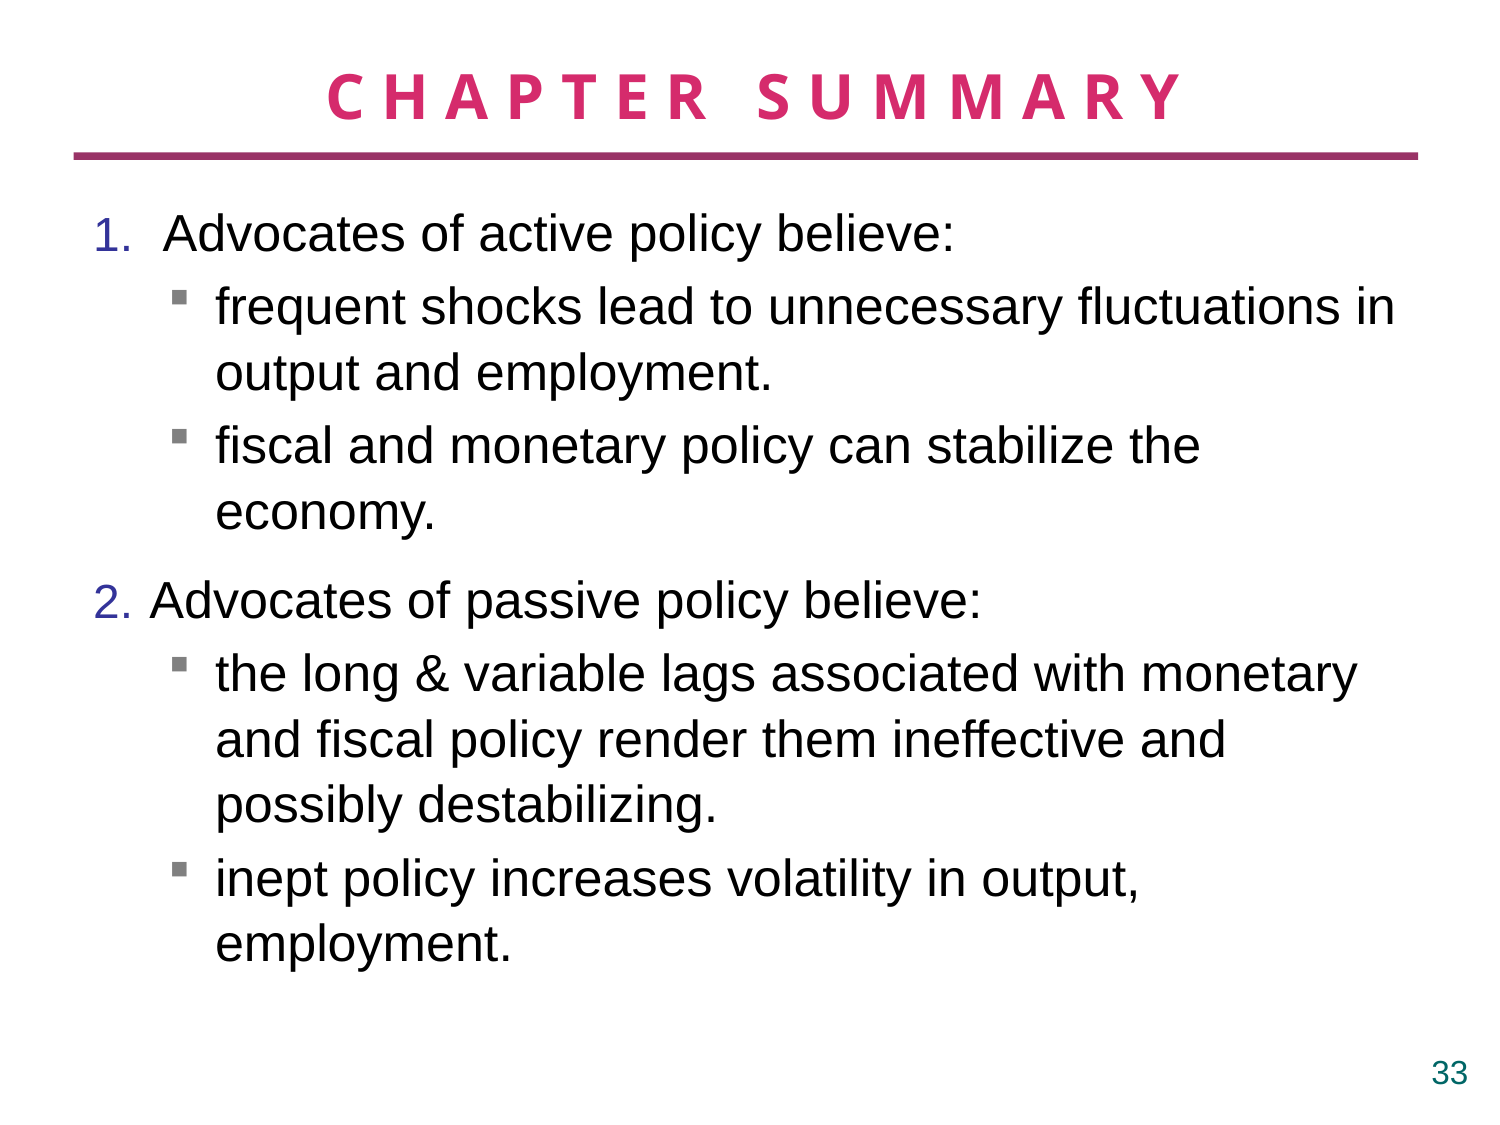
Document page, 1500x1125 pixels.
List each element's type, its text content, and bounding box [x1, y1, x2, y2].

text_box [72, 150, 1420, 162]
text_box 32 [1386, 1051, 1469, 1100]
list 1. Advocates of active policy believe: frequent shocks lead to unnecessary fluctuations in output and employment. fiscal and monetary policy can stabilize the economy. 2. Advocates of passive policy believe: the long & variable lags associated with monetary and fiscal policy render them ineffective and possibly destabilizing. inept policy increases volatility in output, employment. [78, 188, 1425, 1033]
title CHAPTER SUMMARY [76, 46, 1430, 139]
